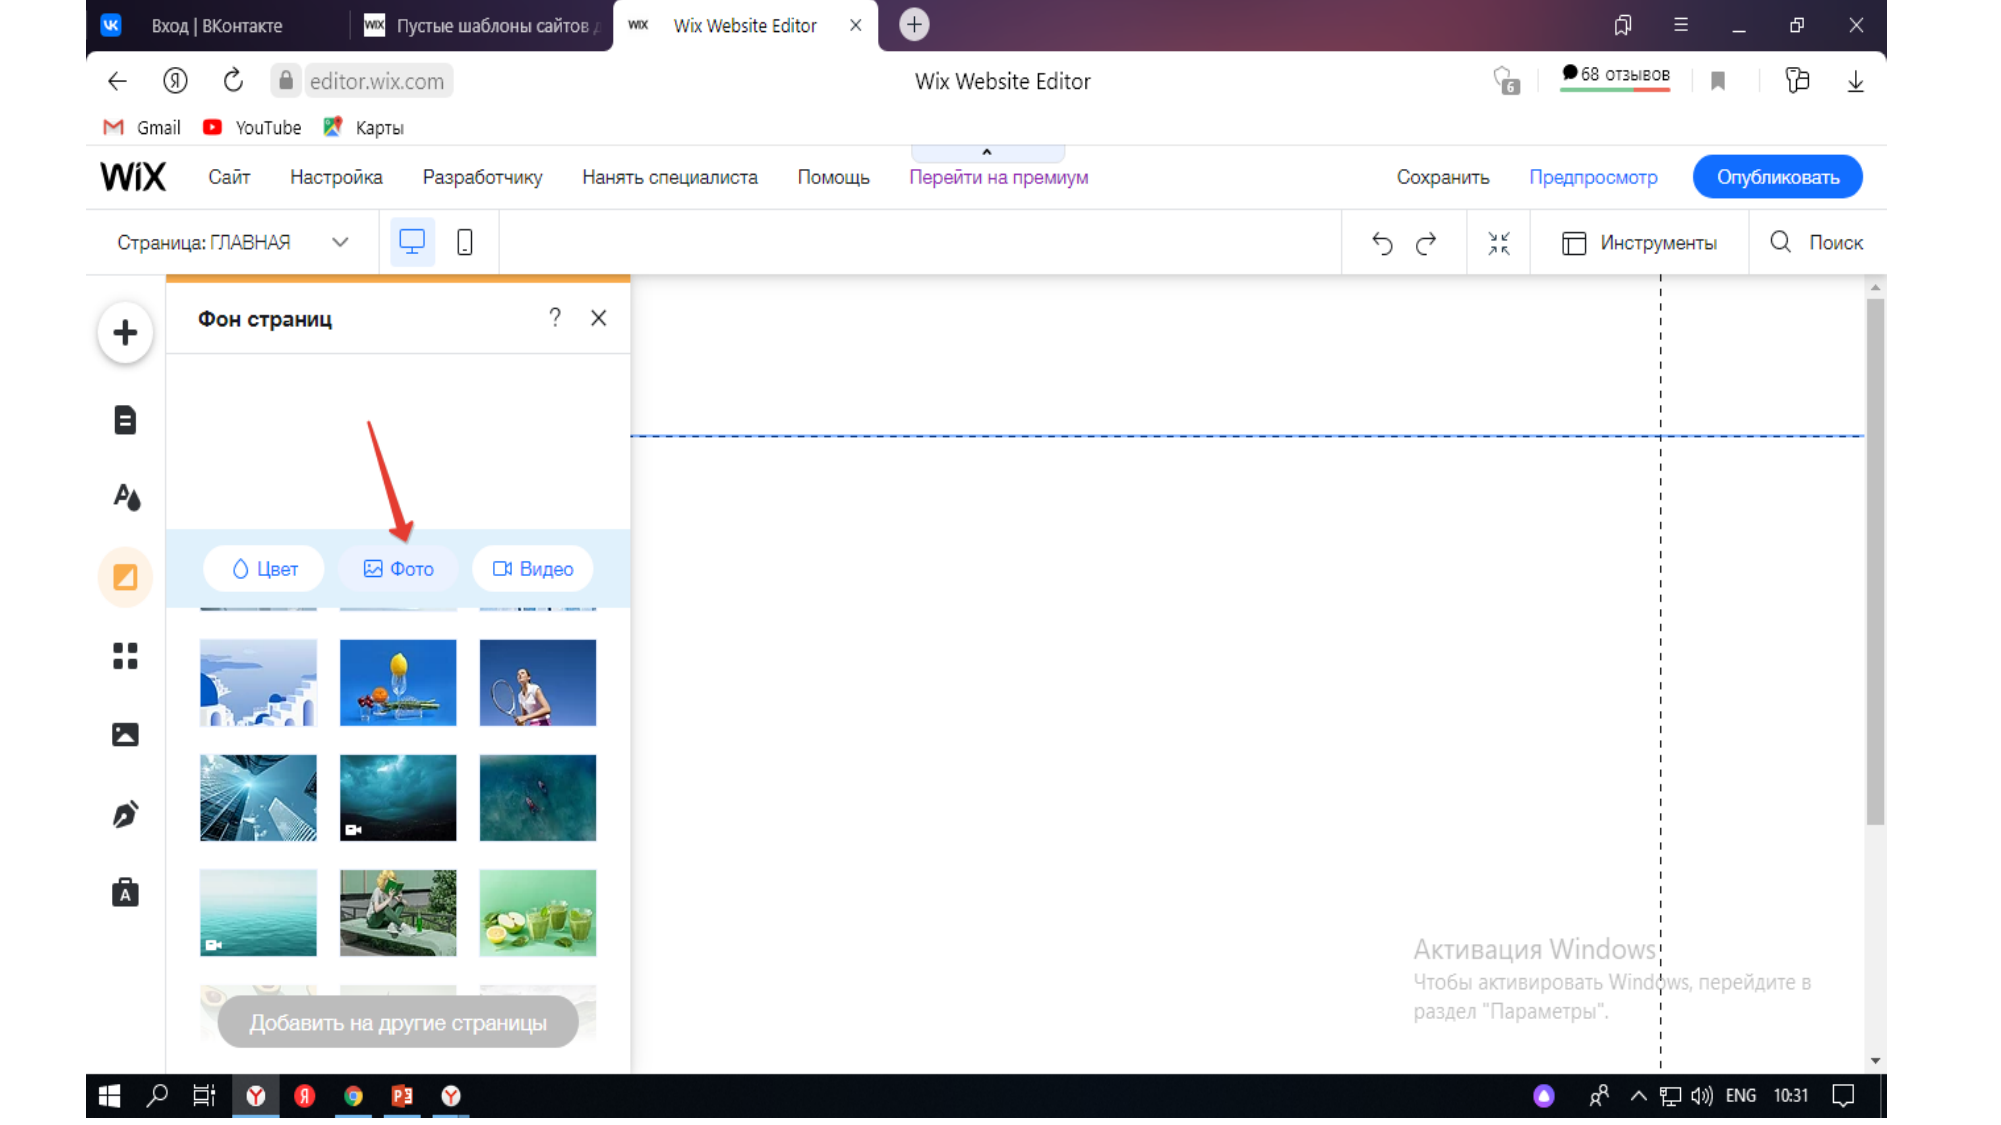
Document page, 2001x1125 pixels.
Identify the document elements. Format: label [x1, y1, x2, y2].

picture [86, 0, 1887, 1118]
